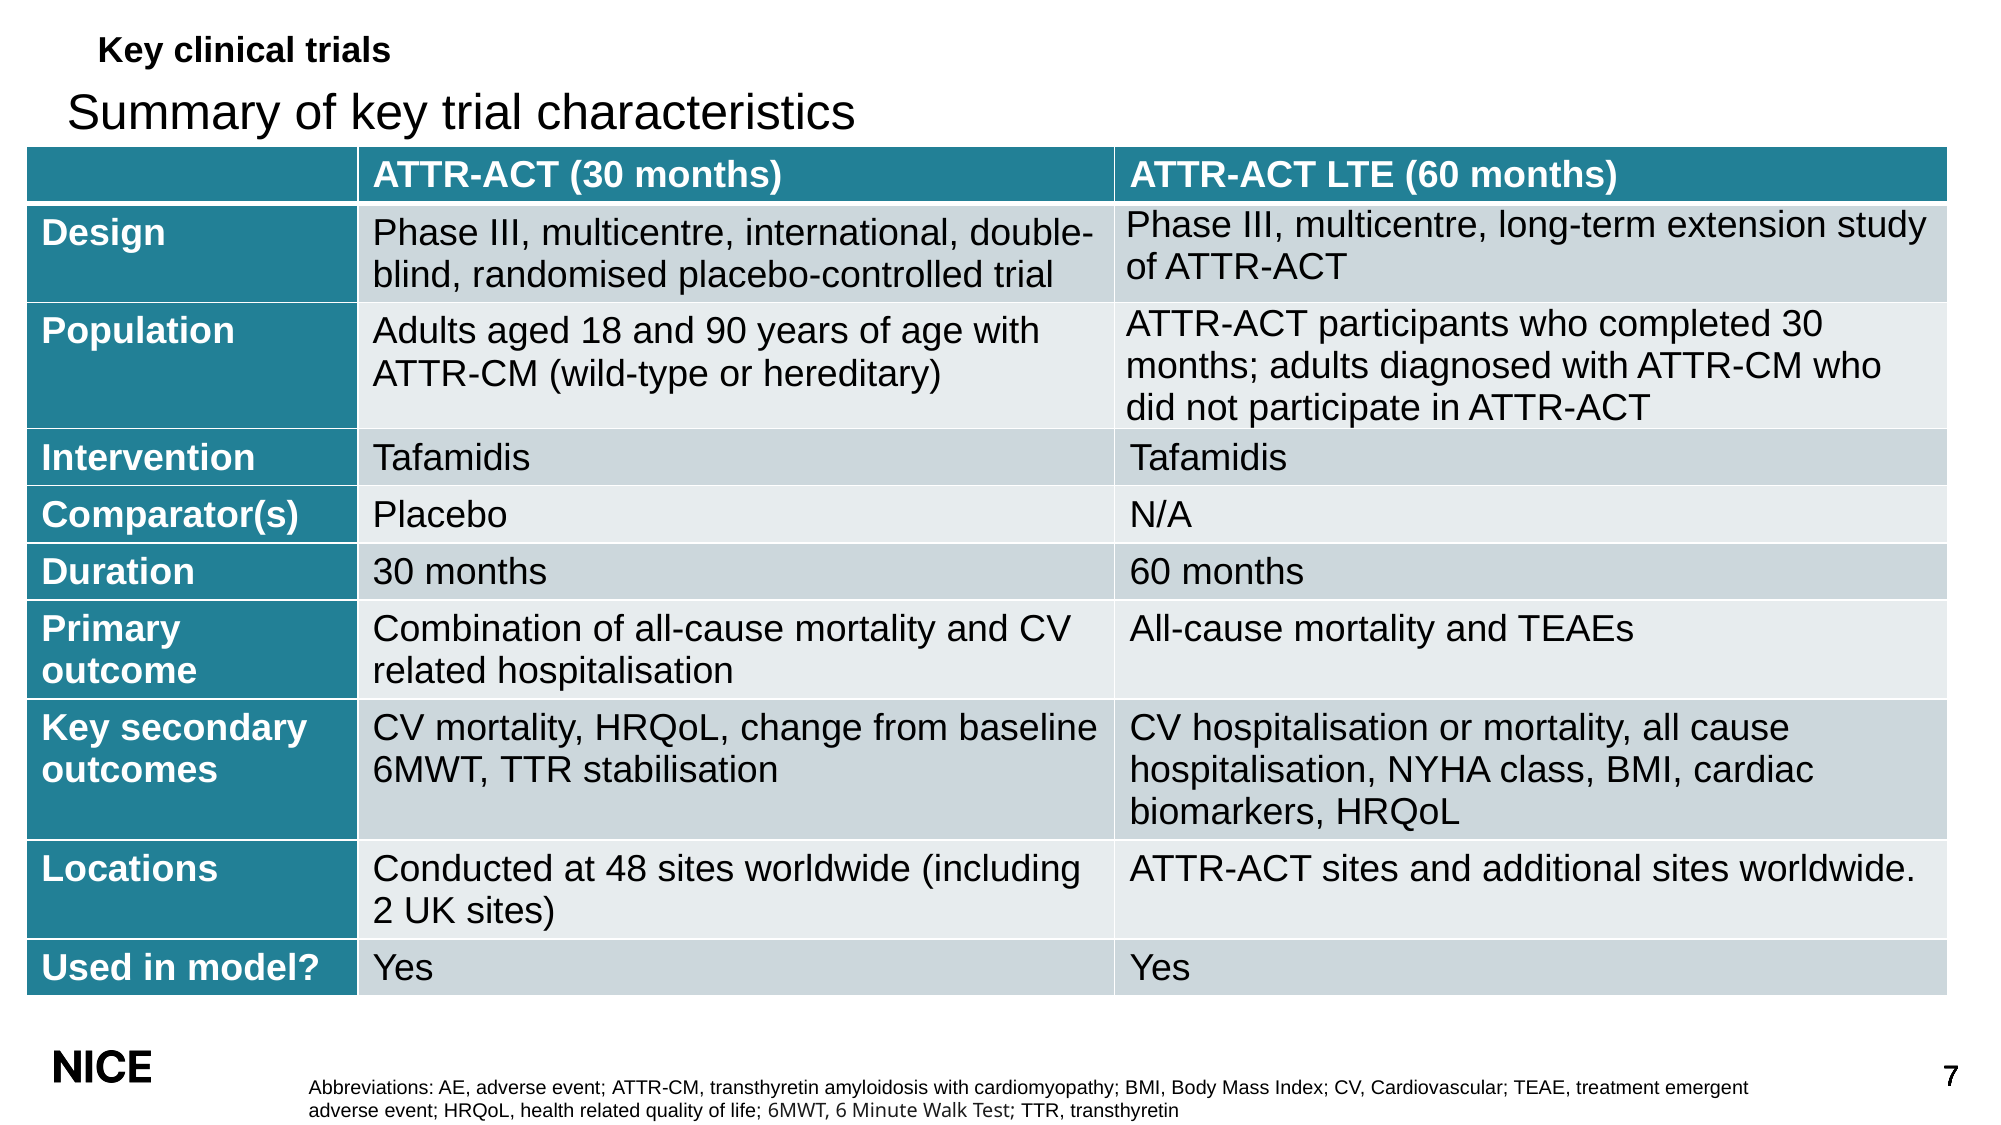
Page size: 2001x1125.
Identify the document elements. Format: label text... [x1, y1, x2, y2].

table_cell Phase III, multicentre, long-term extension study of ATTR-ACT [1115, 206, 1947, 302]
table_cell Intervention [27, 429, 357, 485]
table_header [27, 147, 357, 201]
table_header ATTR-ACT LTE (60 months) [1115, 147, 1947, 201]
table_cell Key secondary outcomes [27, 700, 357, 839]
table_cell Locations [27, 841, 357, 938]
table_cell 30 months [359, 544, 1114, 599]
table_cell ATTR-ACT participants who completed 30 months; adults diagnosed with ATTR-CM who did not participate in ATTR-ACT [1115, 303, 1947, 428]
table_cell Combination of all-cause mortality and CV related hospitalisation [359, 601, 1114, 698]
picture [54, 1050, 151, 1083]
table_cell Adults aged 18 and 90 years of age with ATTR-CM (wild-type or hereditary) [359, 303, 1114, 428]
table_cell Tafamidis [359, 429, 1114, 485]
table_cell Population [27, 303, 357, 428]
table_cell 60 months [1115, 544, 1947, 599]
table_cell Phase III, multicentre, international, double-blind, randomised placebo-controlled trial [359, 206, 1114, 302]
table_cell Primary outcome [27, 601, 357, 698]
table_cell Tafamidis [1115, 429, 1947, 485]
table_cell Yes [1115, 940, 1947, 995]
table_cell Comparator(s) [27, 486, 357, 542]
list Summary of key trial characteristics [51, 78, 1898, 146]
table_cell All-cause mortality and TEAEs [1115, 601, 1947, 698]
table_cell ATTR-ACT sites and additional sites worldwide. [1115, 841, 1947, 938]
table_cell Placebo [359, 486, 1114, 542]
table_cell CV hospitalisation or mortality, all cause hospitalisation, NYHA class, BMI, cardiac biomarkers, HRQoL [1115, 700, 1947, 839]
table_cell Design [27, 206, 357, 302]
table_header ATTR-ACT (30 months) [359, 147, 1114, 201]
table_cell Used in model? [27, 940, 357, 995]
table_cell CV mortality, HRQoL, change from baseline 6MWT, TTR stabilisation [359, 700, 1114, 839]
text_box Abbreviations: AE, adverse event; ATTR-CM, transthyretin amyloidosis with cardiomyopathy; BMI, Body Mass Index; CV, Cardiovascular; TEAE, treatment emergent adverse event; HRQoL, health related quality of life; 6MWT, 6 Minute Walk Test; TTR, transthyretin [293, 1070, 1785, 1125]
title Key clinical trials [82, 24, 1929, 122]
table_cell Conducted at 48 sites worldwide (including 2 UK sites) [359, 841, 1114, 938]
table_cell Yes [359, 940, 1114, 995]
table_cell N/A [1115, 486, 1947, 542]
table_cell Duration [27, 544, 357, 599]
